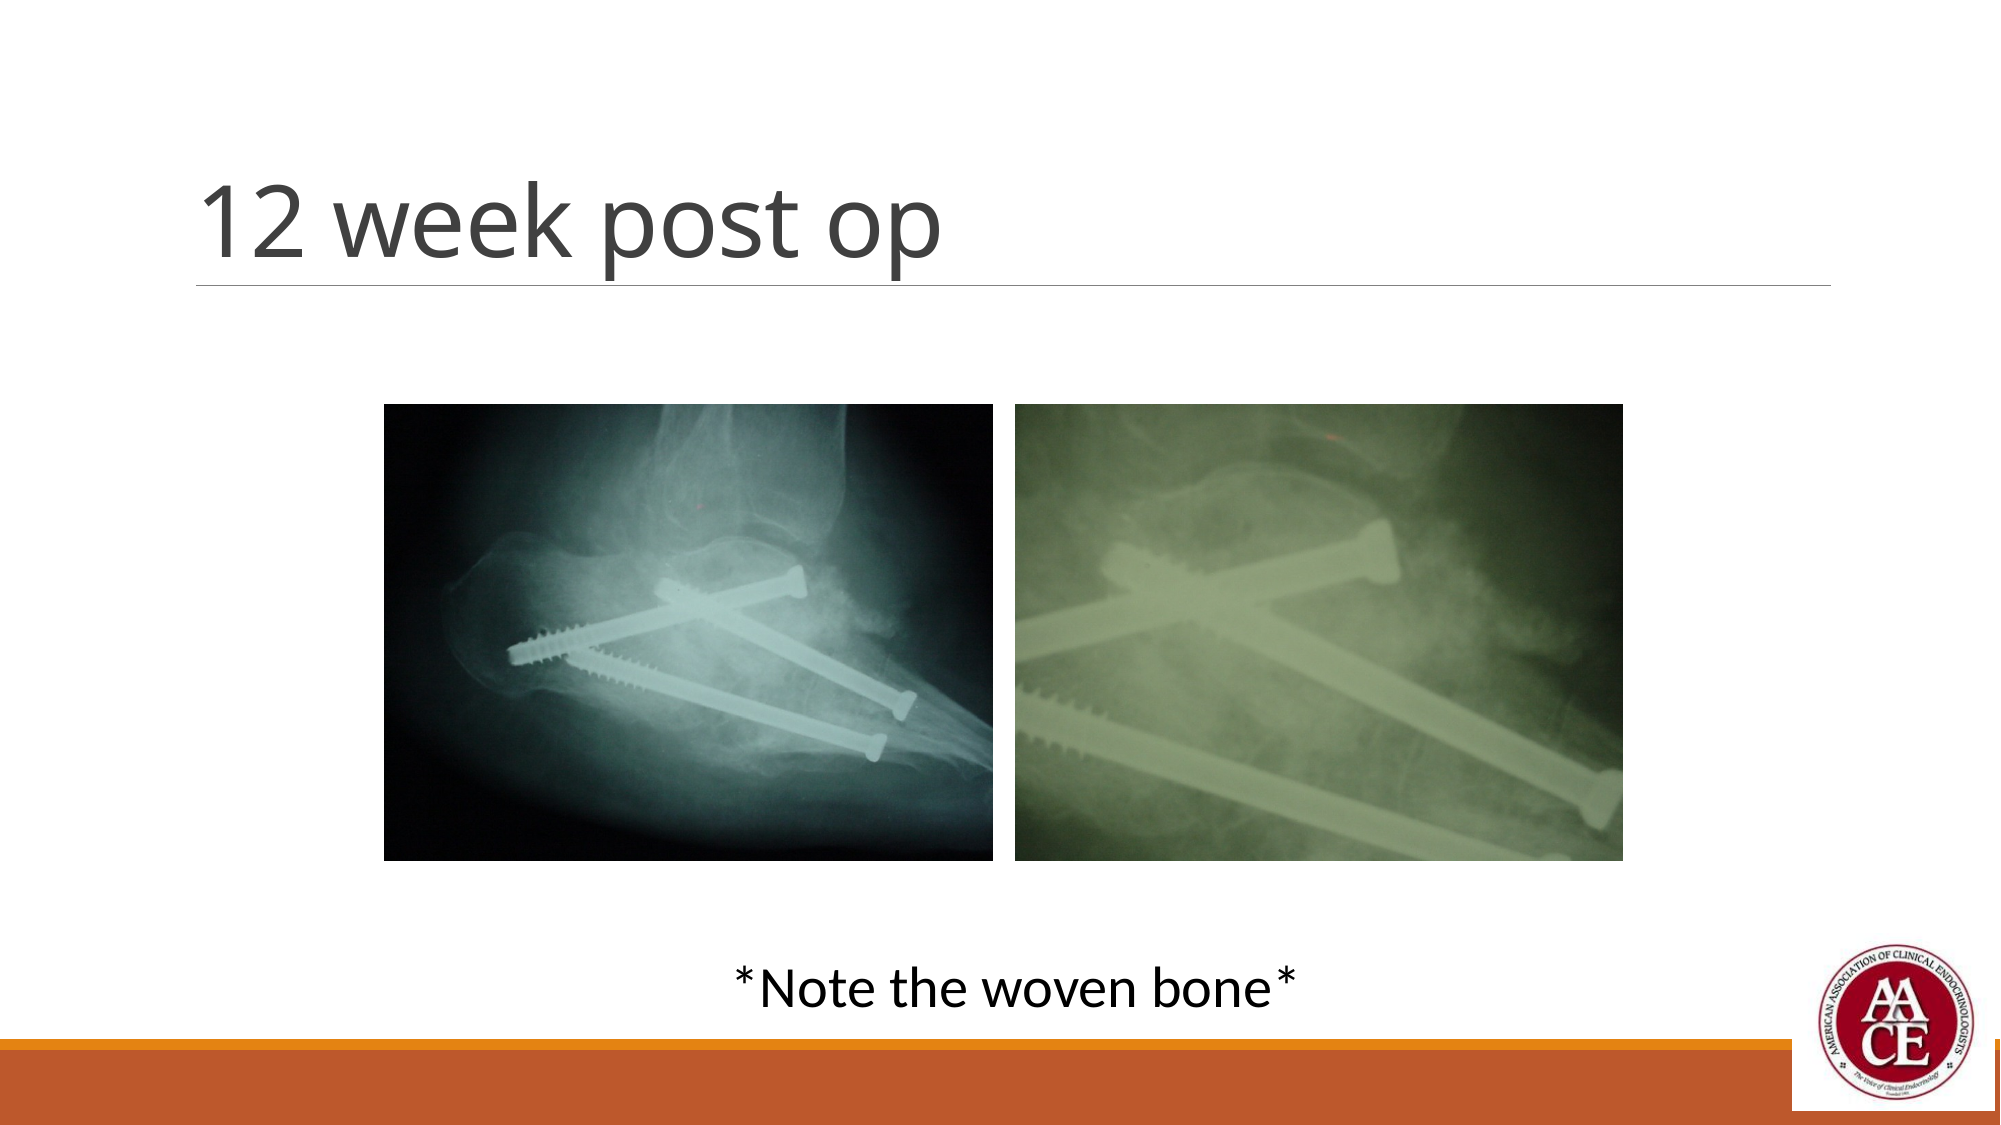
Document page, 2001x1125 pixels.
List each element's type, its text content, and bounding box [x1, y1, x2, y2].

text_box *Note the woven bone* [716, 941, 1317, 1027]
title 12 week post op [180, 47, 1830, 285]
picture [1791, 932, 1996, 1111]
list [384, 404, 993, 862]
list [1014, 404, 1623, 862]
